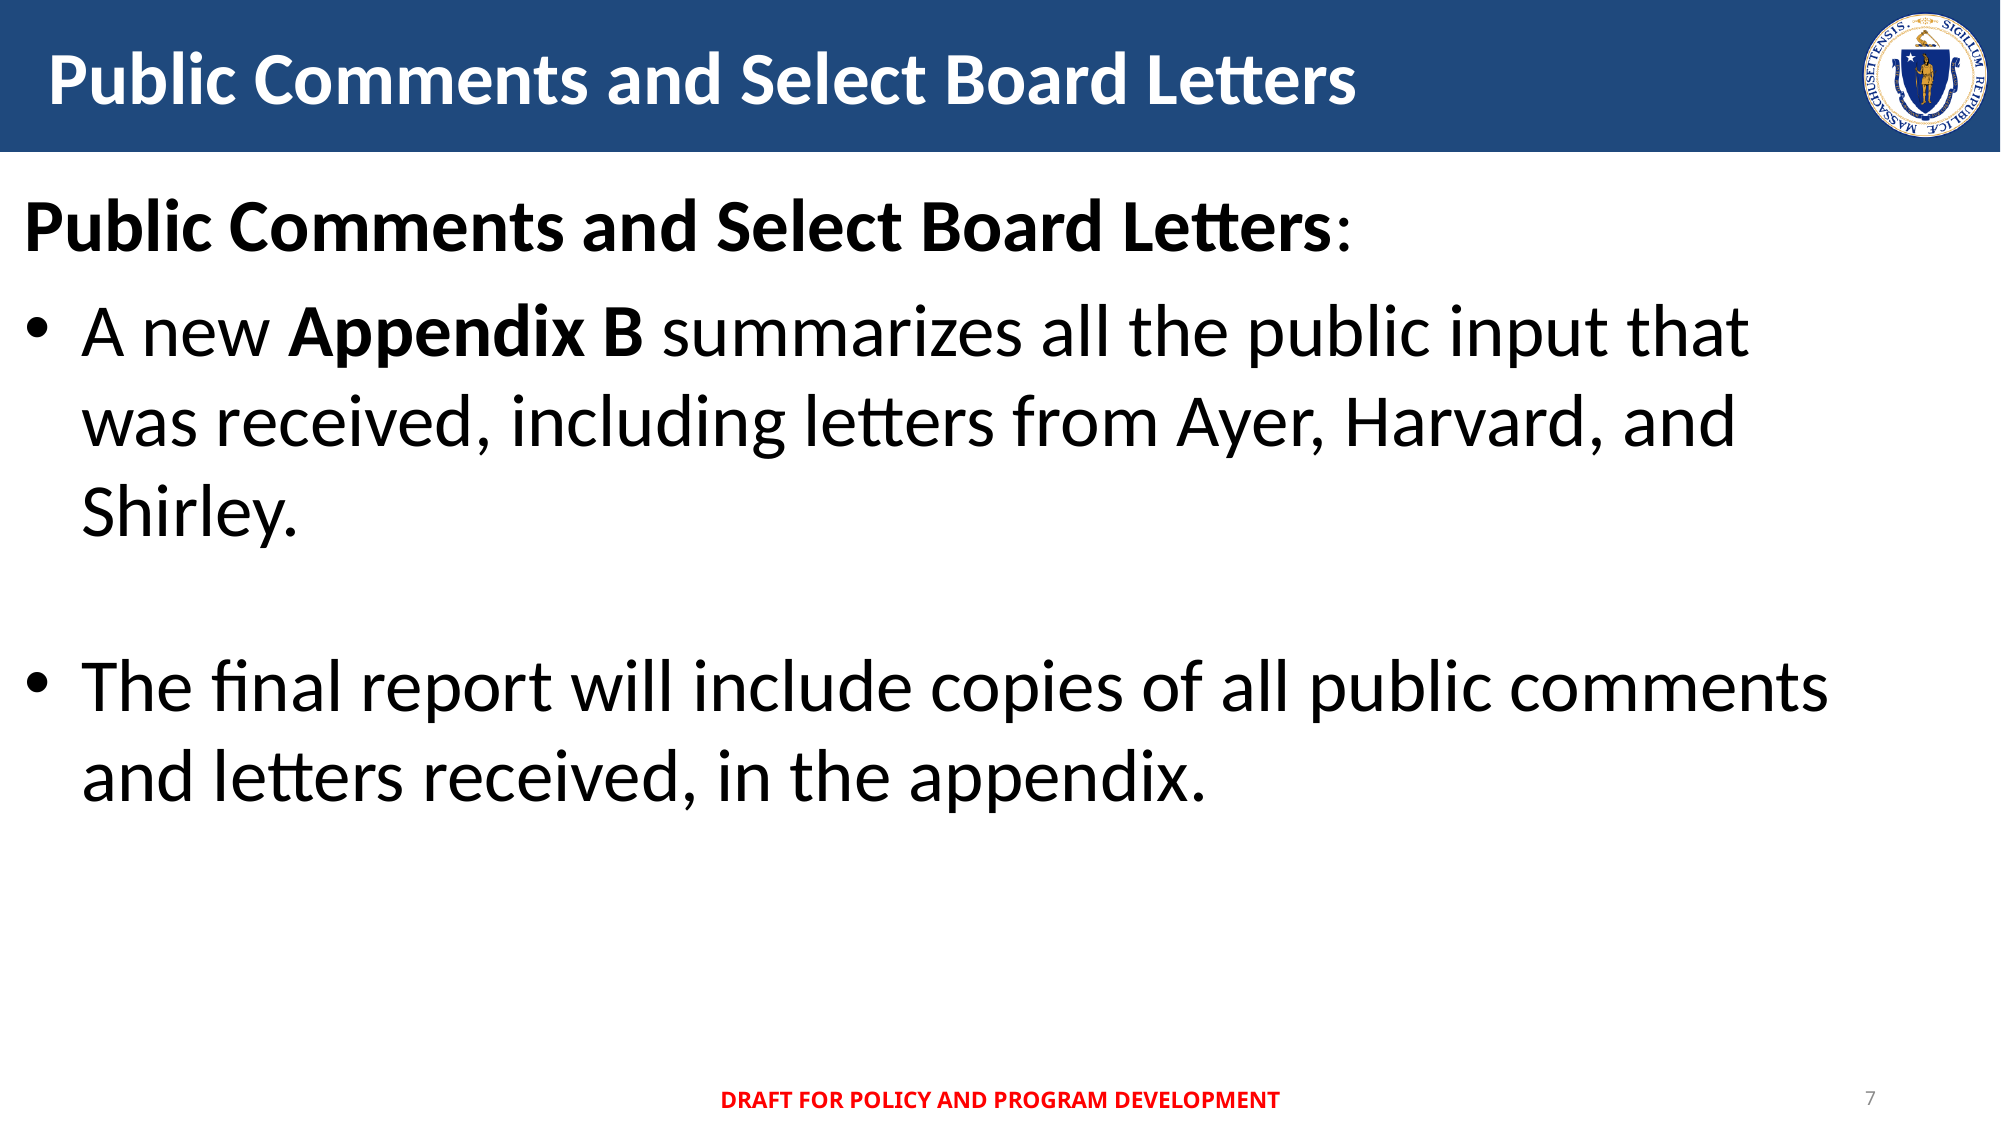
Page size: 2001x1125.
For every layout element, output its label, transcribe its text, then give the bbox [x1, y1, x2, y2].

picture [1900, 12, 1988, 138]
text_box Public Comments and Select Board Letters: A new Appendix B summarizes all the public input that was received, including letters from Ayer, Harvard, and Shirley. The final report will include copies of all public comments and letters received, in the appendix. [24, 176, 1884, 1070]
footer DRAFT FOR POLICY AND PROGRAM DEVELOPMENT [683, 1070, 1317, 1125]
title Public Comments and Select Board Letters [24, 12, 1900, 138]
slide_number 7 [1433, 1069, 1900, 1125]
